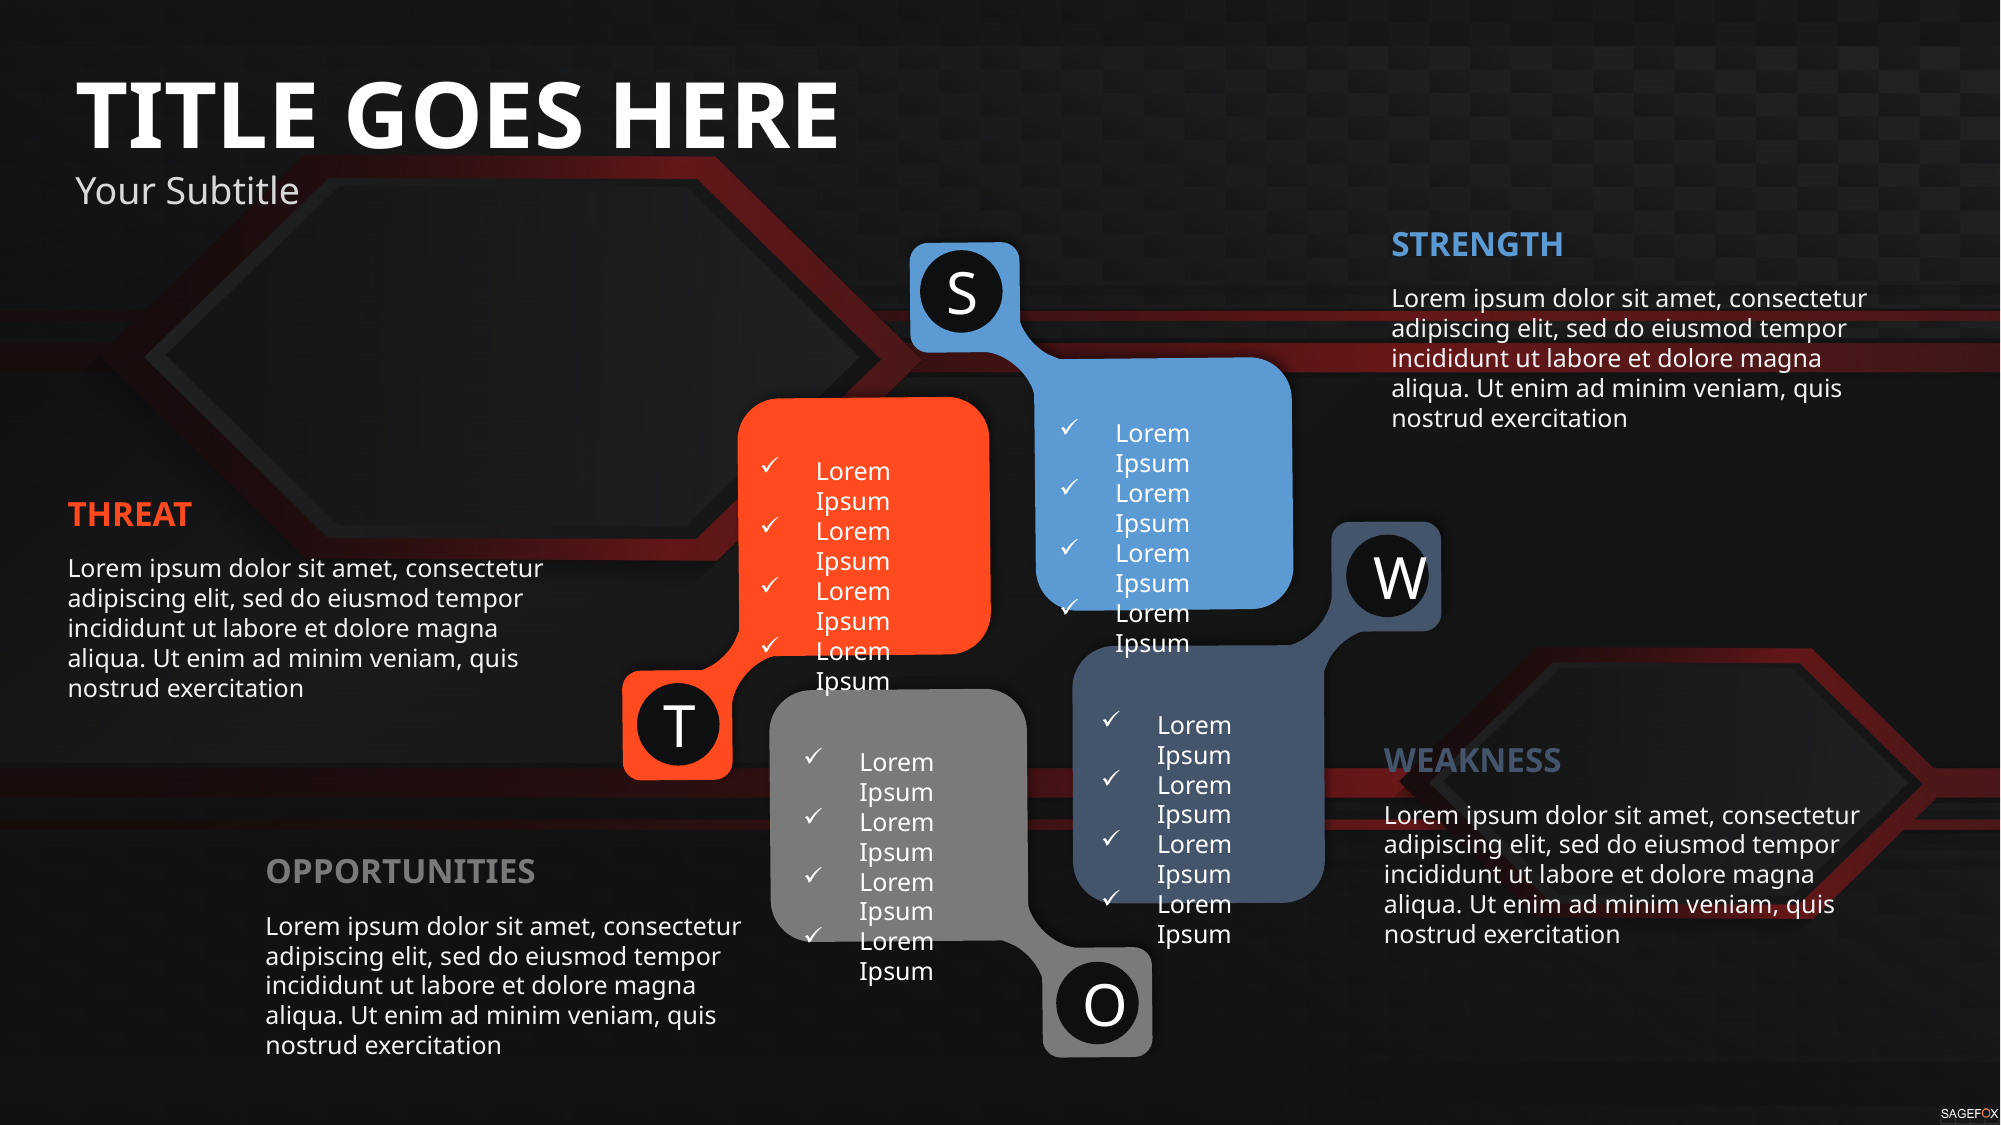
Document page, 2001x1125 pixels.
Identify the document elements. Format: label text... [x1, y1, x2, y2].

text_box Lorem Ipsum Lorem Ipsum Lorem Ipsum Lorem Ipsum [1044, 410, 1285, 665]
text_box W [1345, 533, 1430, 619]
text_box [1072, 521, 1442, 892]
text_box TITLE GOES HERE Your Subtitle [60, 49, 1036, 220]
text_box O [1055, 960, 1140, 1046]
text_box OPPORTUNITIES Lorem ipsum dolor sit amet, consectetur adipiscing elit, sed do eiusmod tempor incididunt ut labore et dolore magna aliqua. Ut enim ad minim veniam, quis nostrud exercitation [265, 850, 761, 1060]
text_box STRENGTH Lorem ipsum dolor sit amet, consectetur adipiscing elit, sed do eiusmod tempor incididunt ut labore et dolore magna aliqua. Ut enim ad minim veniam, quis nostrud exercitation [1391, 222, 1887, 433]
text_box [622, 396, 991, 781]
text_box THREAT Lorem ipsum dolor sit amet, consectetur adipiscing elit, sed do eiusmod tempor incididunt ut labore et dolore magna aliqua. Ut enim ad minim veniam, quis nostrud exercitation [67, 493, 563, 703]
text_box [1028, 872, 1153, 1058]
text_box Lorem Ipsum Lorem Ipsum Lorem Ipsum Lorem Ipsum [1086, 701, 1326, 957]
text_box [909, 242, 1294, 594]
text_box [769, 688, 1027, 934]
picture [0, 0, 2001, 1125]
text_box T [635, 682, 721, 767]
text_box Lorem Ipsum Lorem Ipsum Lorem Ipsum Lorem Ipsum [744, 448, 985, 703]
text_box WEAKNESS Lorem ipsum dolor sit amet, consectetur adipiscing elit, sed do eiusmod tempor incididunt ut labore et dolore magna aliqua. Ut enim ad minim veniam, quis nostrud exercitation [1383, 739, 1879, 949]
text_box S [919, 249, 1004, 334]
text_box Lorem Ipsum Lorem Ipsum Lorem Ipsum Lorem Ipsum [788, 738, 1028, 994]
